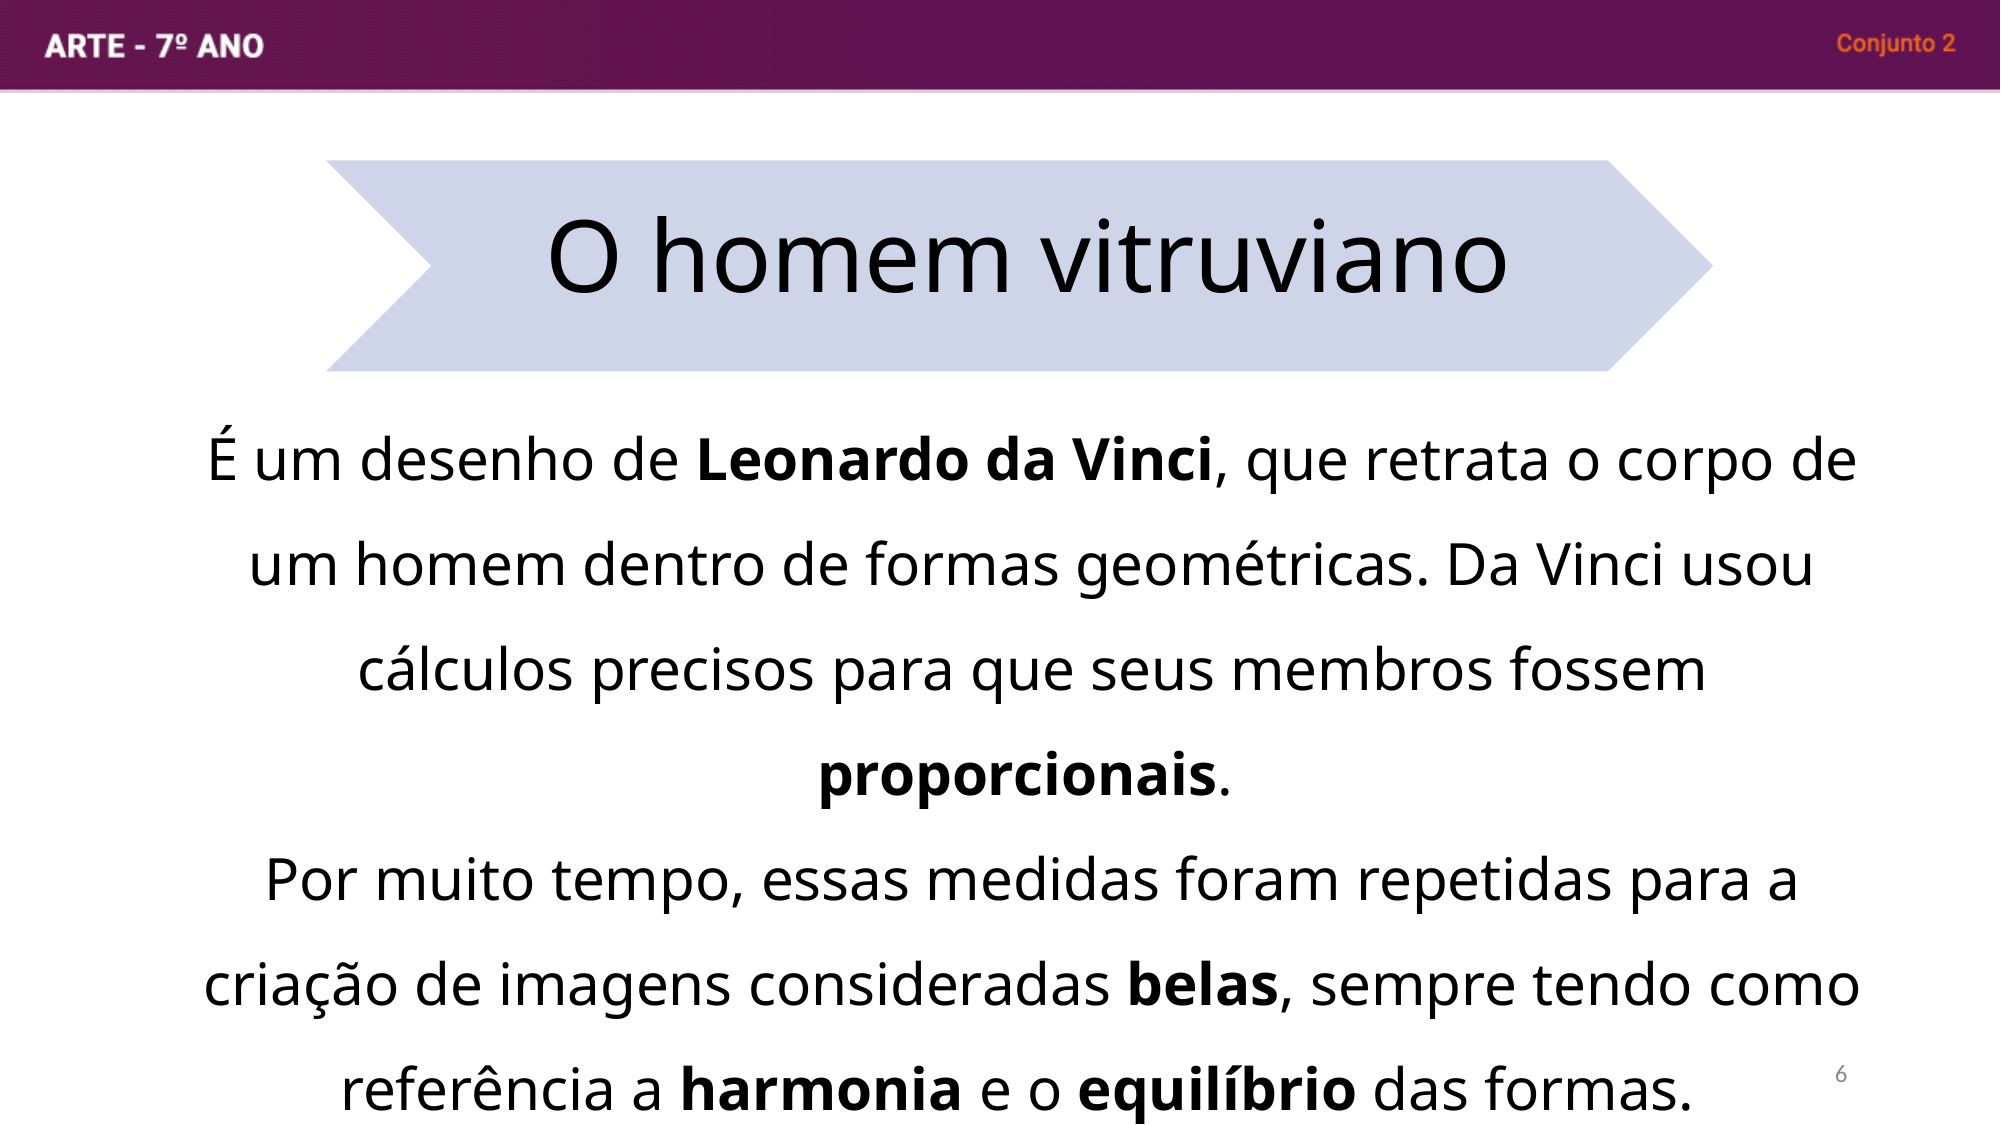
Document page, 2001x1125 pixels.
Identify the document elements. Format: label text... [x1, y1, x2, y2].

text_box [328, 155, 1712, 371]
slide_number 6 [1412, 1042, 1863, 1103]
picture [0, 0, 2000, 93]
text_box É um desenho de Leonardo da Vinci, que retrata o corpo de um homem dentro de formas geométricas. Da Vinci usou cálculos precisos para que seus membros fossem proporcionais. Por muito tempo, essas medidas foram repetidas para a criação de imagens consideradas belas, sempre tendo como referência a harmonia e o equilíbrio das formas. [170, 265, 1895, 1125]
